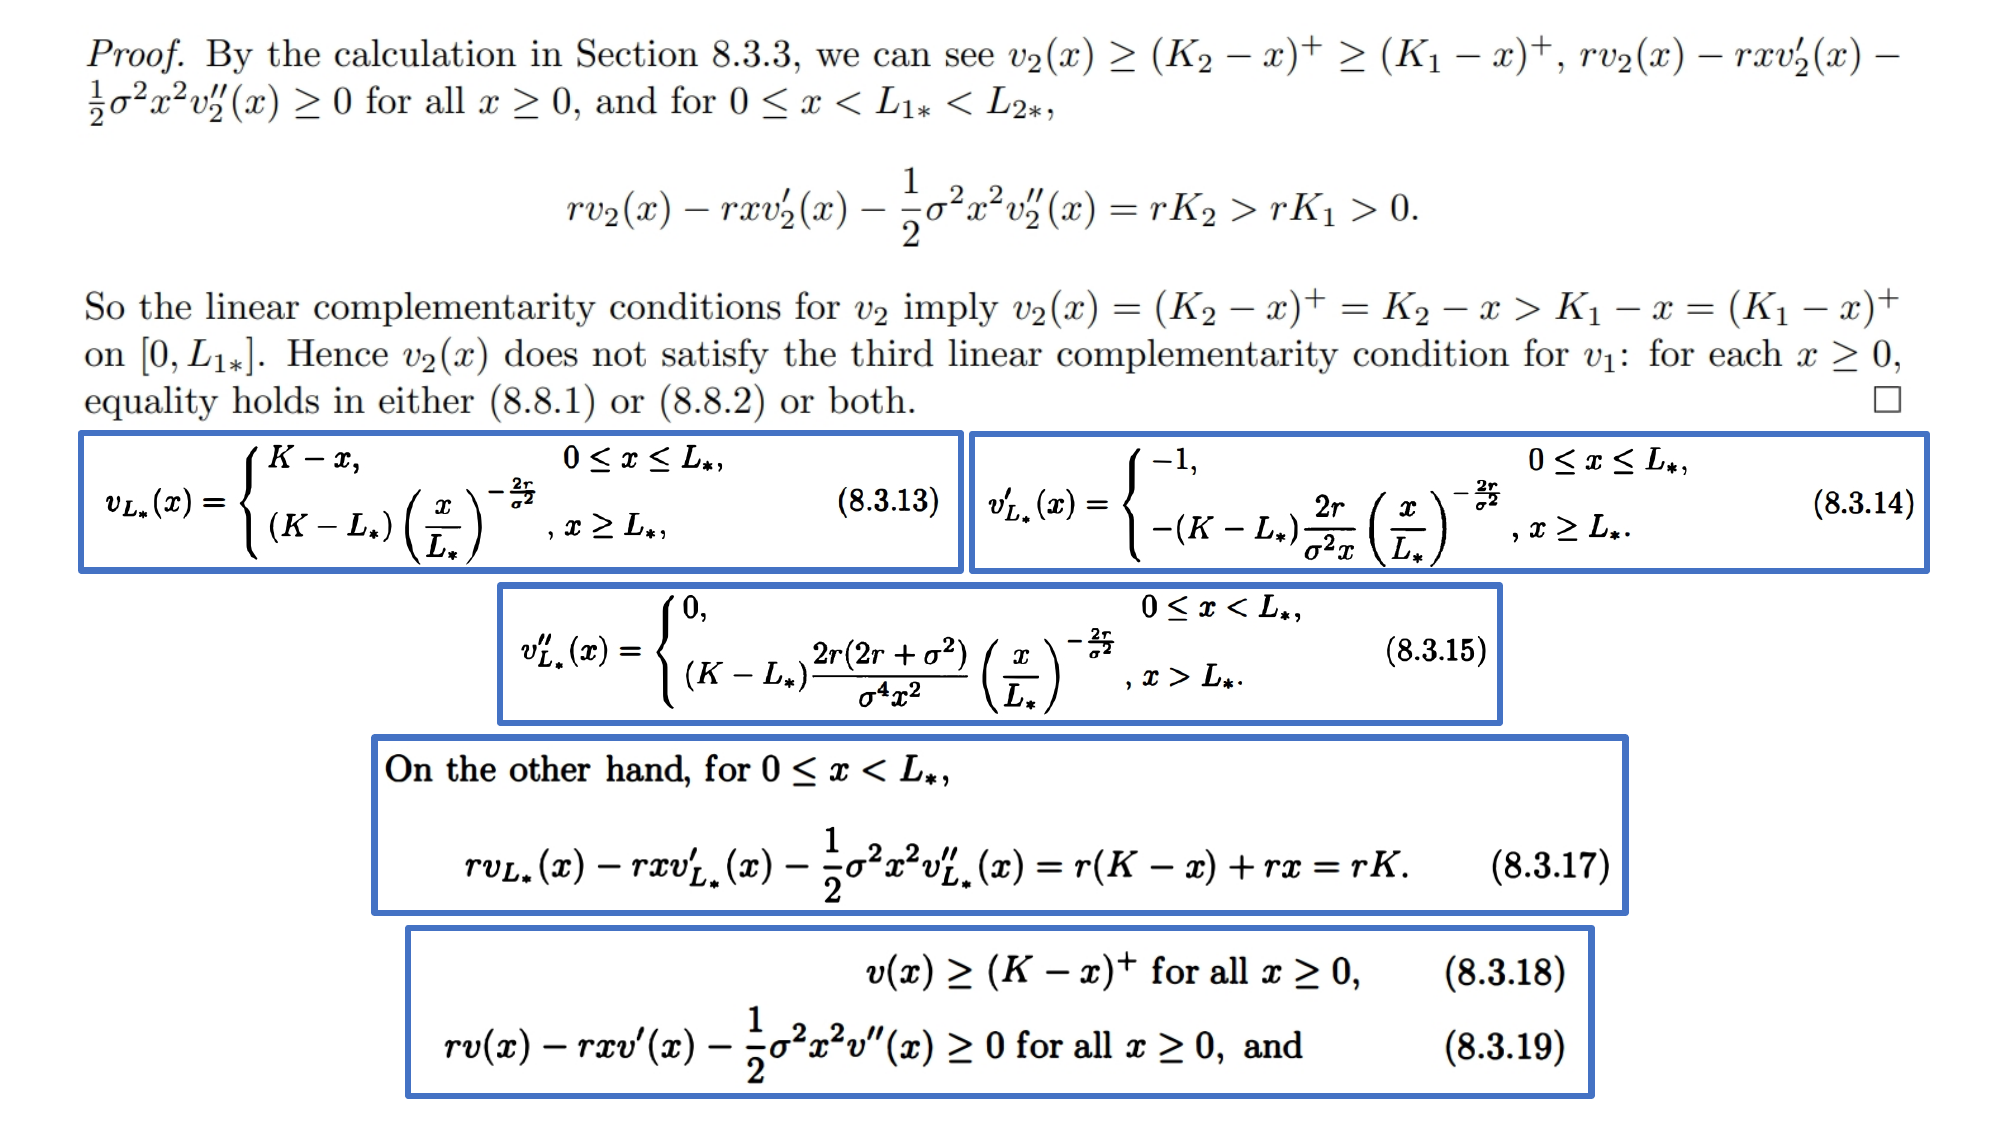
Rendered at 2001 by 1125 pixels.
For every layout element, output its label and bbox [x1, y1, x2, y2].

picture [411, 930, 1589, 1093]
picture [76, 23, 1924, 427]
picture [503, 588, 1497, 720]
picture [377, 740, 1623, 910]
text_box [83, 436, 1924, 568]
